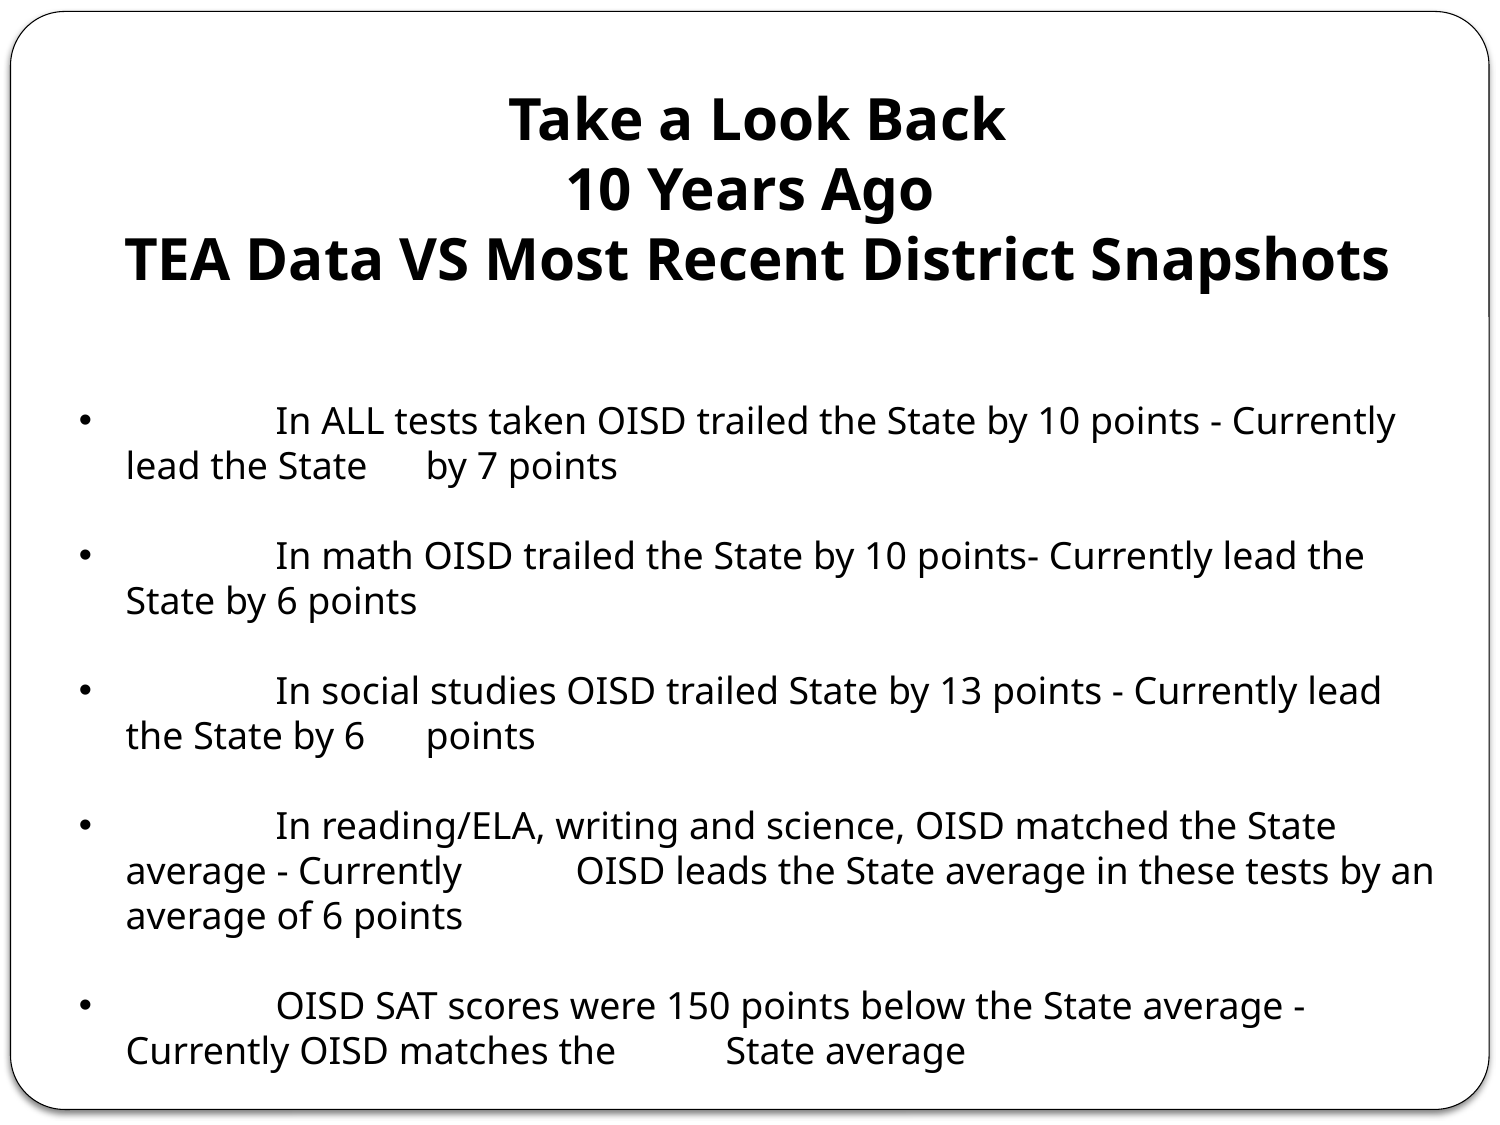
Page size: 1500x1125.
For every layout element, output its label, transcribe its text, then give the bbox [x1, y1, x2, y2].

text_box Take a Look Back 10 Years Ago TEA Data VS Most Recent District Snapshots In ALL tests taken OISD trailed the State by 10 points - Currently lead the State by 7 points In math OISD trailed the State by 10 points- Currently lead the State by 6 points In social studies OISD trailed State by 13 points - Currently lead the State by 6 points In reading/ELA, writing and science, OISD matched the State average - Currently OISD leads the State average in these tests by an average of 6 points OISD SAT scores were 150 points below the State average -Currently OISD matches the State average [63, 75, 1452, 1125]
